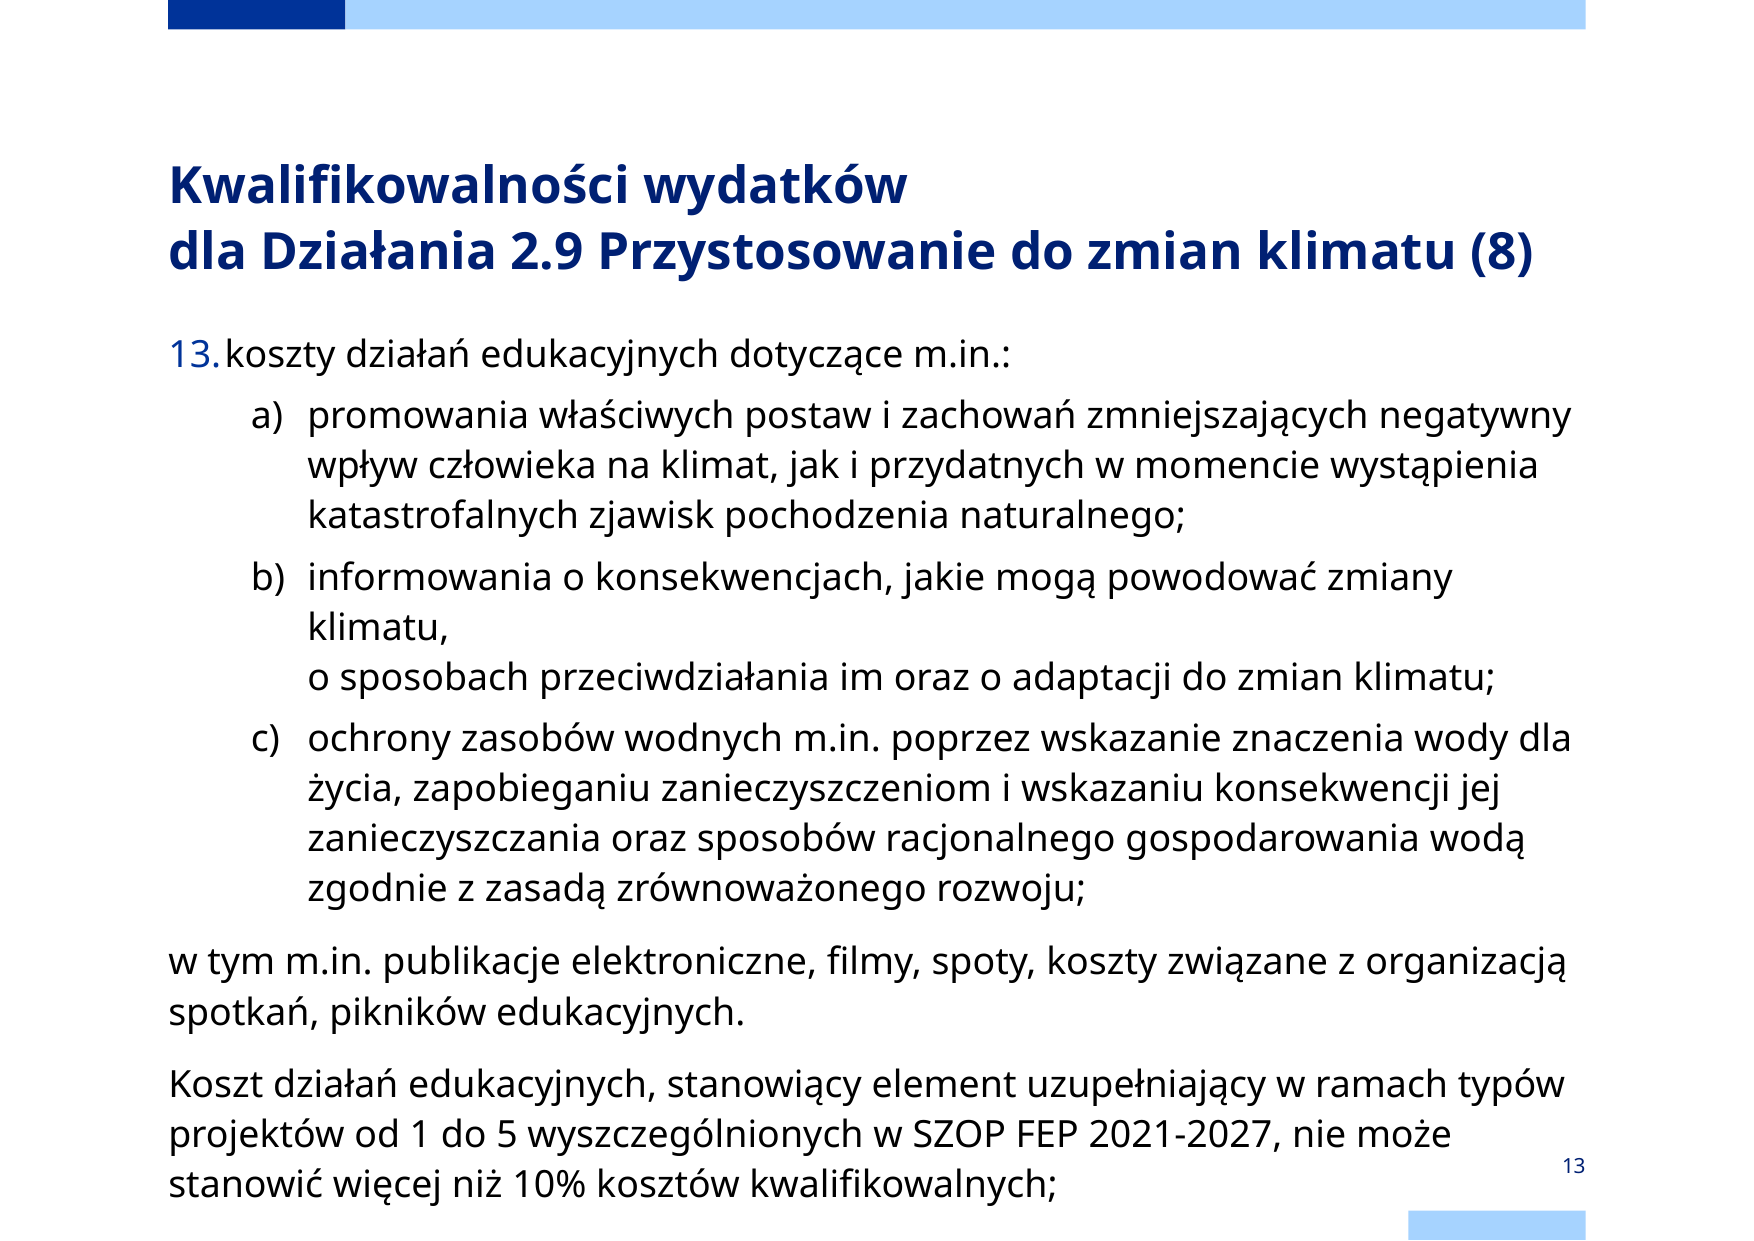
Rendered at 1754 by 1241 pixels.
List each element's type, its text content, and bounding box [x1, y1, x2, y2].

title Kwalifikowalności wydatków dla Działania 2.9 Przystosowanie do zmian klimatu (8) [168, 147, 1586, 324]
slide_number 13 [1408, 1151, 1586, 1182]
list koszty działań edukacyjnych dotyczące m.in.: promowania właściwych postaw i zachowań zmniejszających negatywny wpływ człowieka na klimat, jak i przydatnych w momencie wystąpienia katastrofalnych zjawisk pochodzenia naturalnego; informowania o konsekwencjach, jakie mogą powodować zmiany klimatu, o sposobach przeciwdziałania im oraz o adaptacji do zmian klimatu; ochrony zasobów wodnych m.in. poprzez wskazanie znaczenia wody dla życia, zapobieganiu zanieczyszczeniom i wskazaniu konsekwencji jej zanieczyszczania oraz sposobów racjonalnego gospodarowania wodą zgodnie z zasadą zrównoważonego rozwoju; w tym m.in. publikacje elektroniczne, filmy, spoty, koszty związane z organizacją spotkań, pikników edukacyjnych. Koszt działań edukacyjnych, stanowiący element uzupełniający w ramach typów projektów od 1 do 5 wyszczególnionych w SZOP FEP 2021-2027, nie może stanowić więcej niż 10% kosztów kwalifikowalnych; [168, 324, 1586, 1093]
